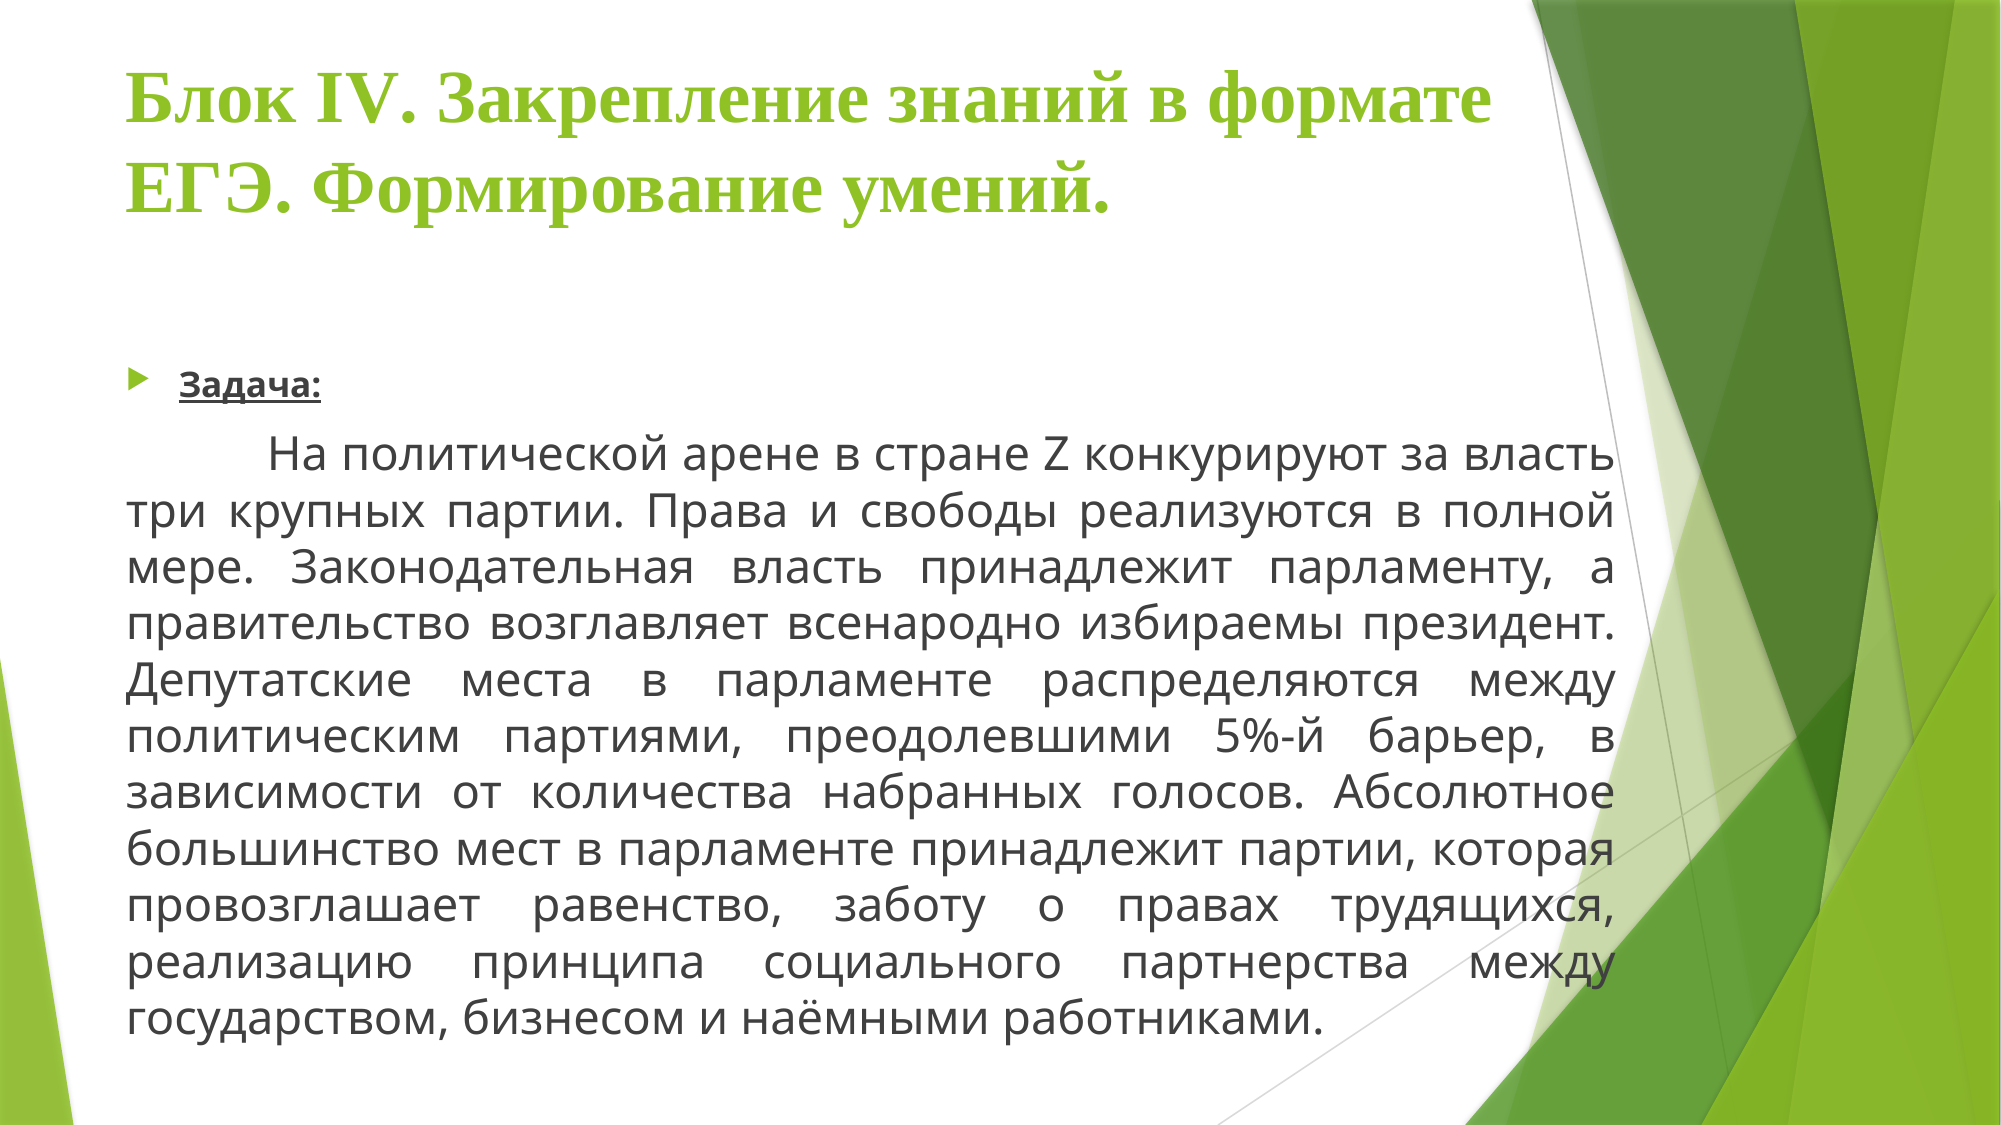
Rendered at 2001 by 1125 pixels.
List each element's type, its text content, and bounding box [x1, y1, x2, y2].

list Задача: На политической арене в стране Z конкурируют за власть три крупных партии. Права и свободы реализуются в полной мере. Законодательная власть принадлежит парламенту, а правительство возглавляет всенародно избираемы президент. Депутатские места в парламенте распределяются между политическим партиями, преодолевшими 5%-й барьер, в зависимости от количества набранных голосов. Абсолютное большинство мест в парламенте принадлежит партии, которая провозглашает равенство, заботу о правах трудящихся, реализацию принципа социального партнерства между государством, бизнесом и наёмными работниками. [111, 354, 1632, 1074]
title Блок IV. Закрепление знаний в формате ЕГЭ. Формирование умений. [111, 40, 1522, 249]
